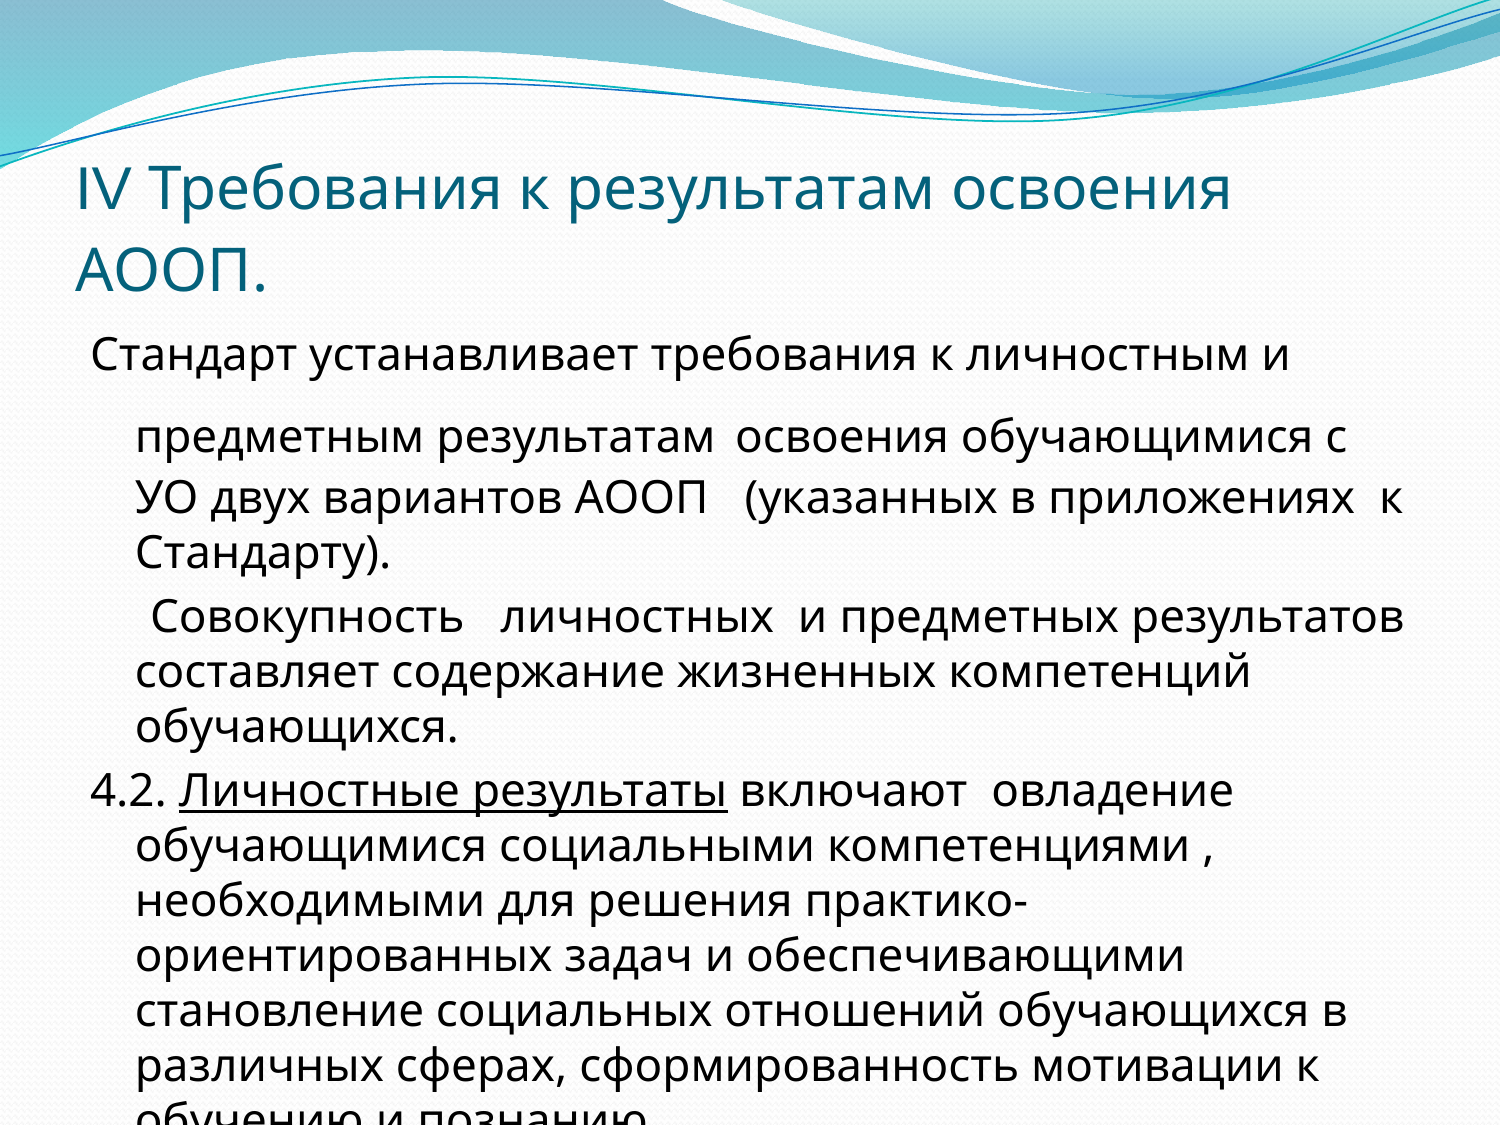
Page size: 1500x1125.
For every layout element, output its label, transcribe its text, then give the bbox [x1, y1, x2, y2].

list Стандарт устанавливает требования к личностным и предметным результатам освоения обучающимися с УО двух вариантов АООП (указанных в приложениях к Стандарту). Совокупность личностных и предметных результатов составляет содержание жизненных компетенций обучающихся. 4.2. Личностные результаты включают овладение обучающимися социальными компетенциями , необходимыми для решения практико-ориентированных задач и обеспечивающими становление социальных отношений обучающихся в различных сферах, сформированность мотивации к обучению и познанию. [74, 317, 1426, 1038]
title IV Требования к результатам освоения АООП. [74, 115, 1426, 304]
